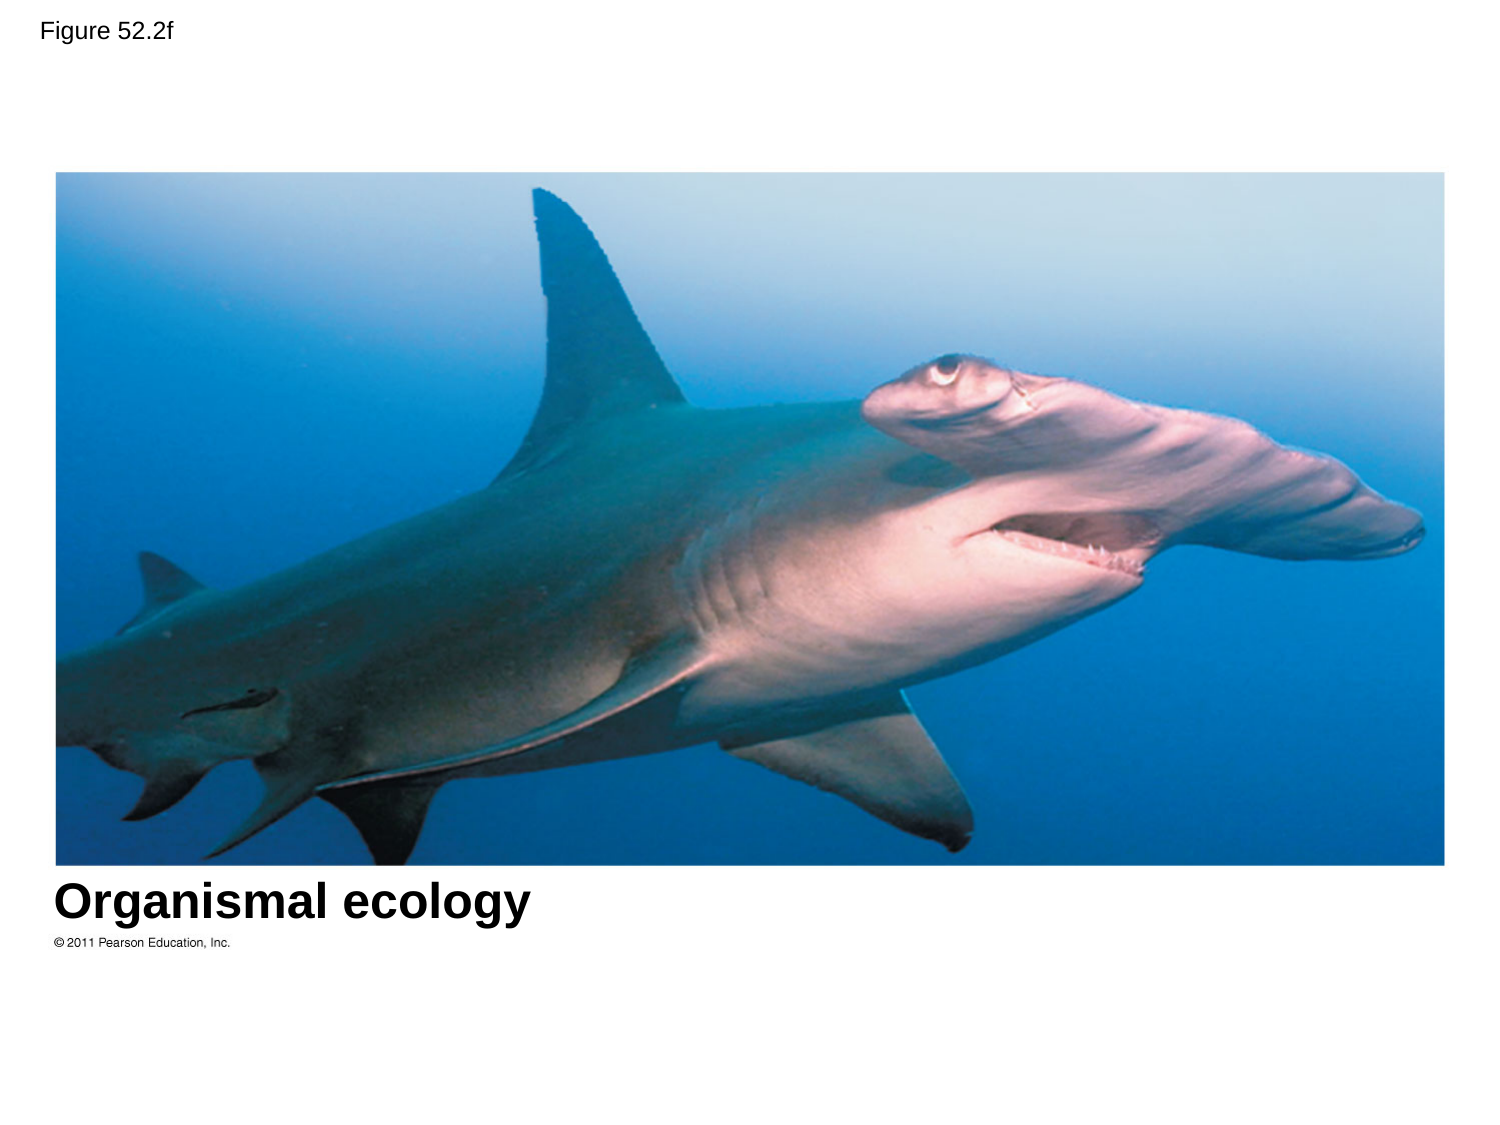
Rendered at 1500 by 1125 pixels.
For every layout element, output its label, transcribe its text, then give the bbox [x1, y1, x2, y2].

picture [48, 165, 1452, 960]
title Figure 52.2f [24, 3, 451, 55]
